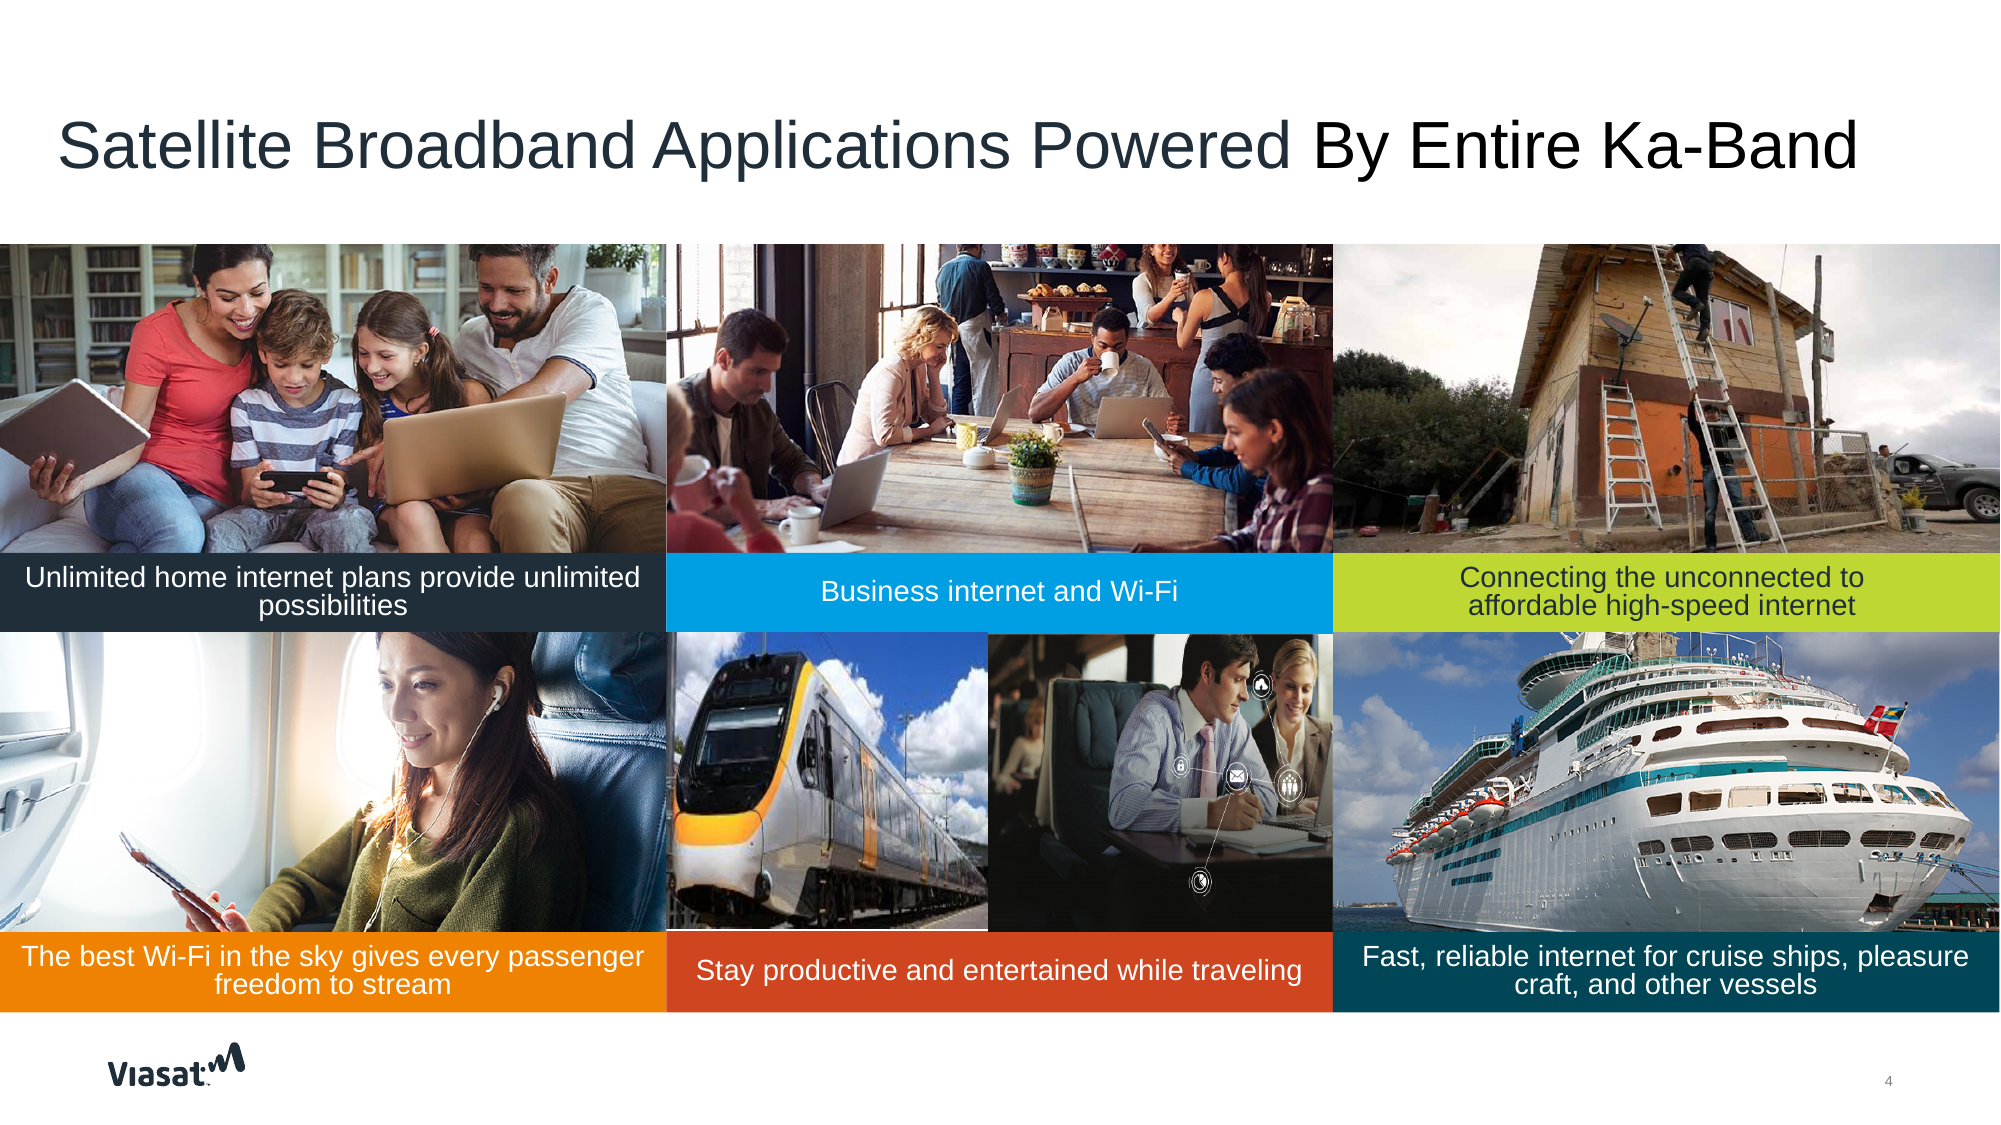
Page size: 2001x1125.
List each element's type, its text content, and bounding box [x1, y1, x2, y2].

title Satellite Broadband Applications Powered By Entire Ka-Band [57, 55, 1935, 238]
list Unlimited home internet plans provide unlimited possibilities [0, 553, 666, 632]
list Business internet and Wi-Fi [666, 553, 1333, 632]
picture [0, 244, 2000, 553]
list Fast, reliable internet for cruise ships, pleasure craft, and other vessels [1332, 932, 2000, 1013]
list The best Wi-Fi in the sky gives every passenger freedom to stream [0, 932, 666, 1013]
picture [0, 632, 2000, 932]
list Connecting the unconnected to affordable high-speed internet [1333, 553, 2000, 632]
list Stay productive and entertained while traveling [666, 932, 1332, 1013]
